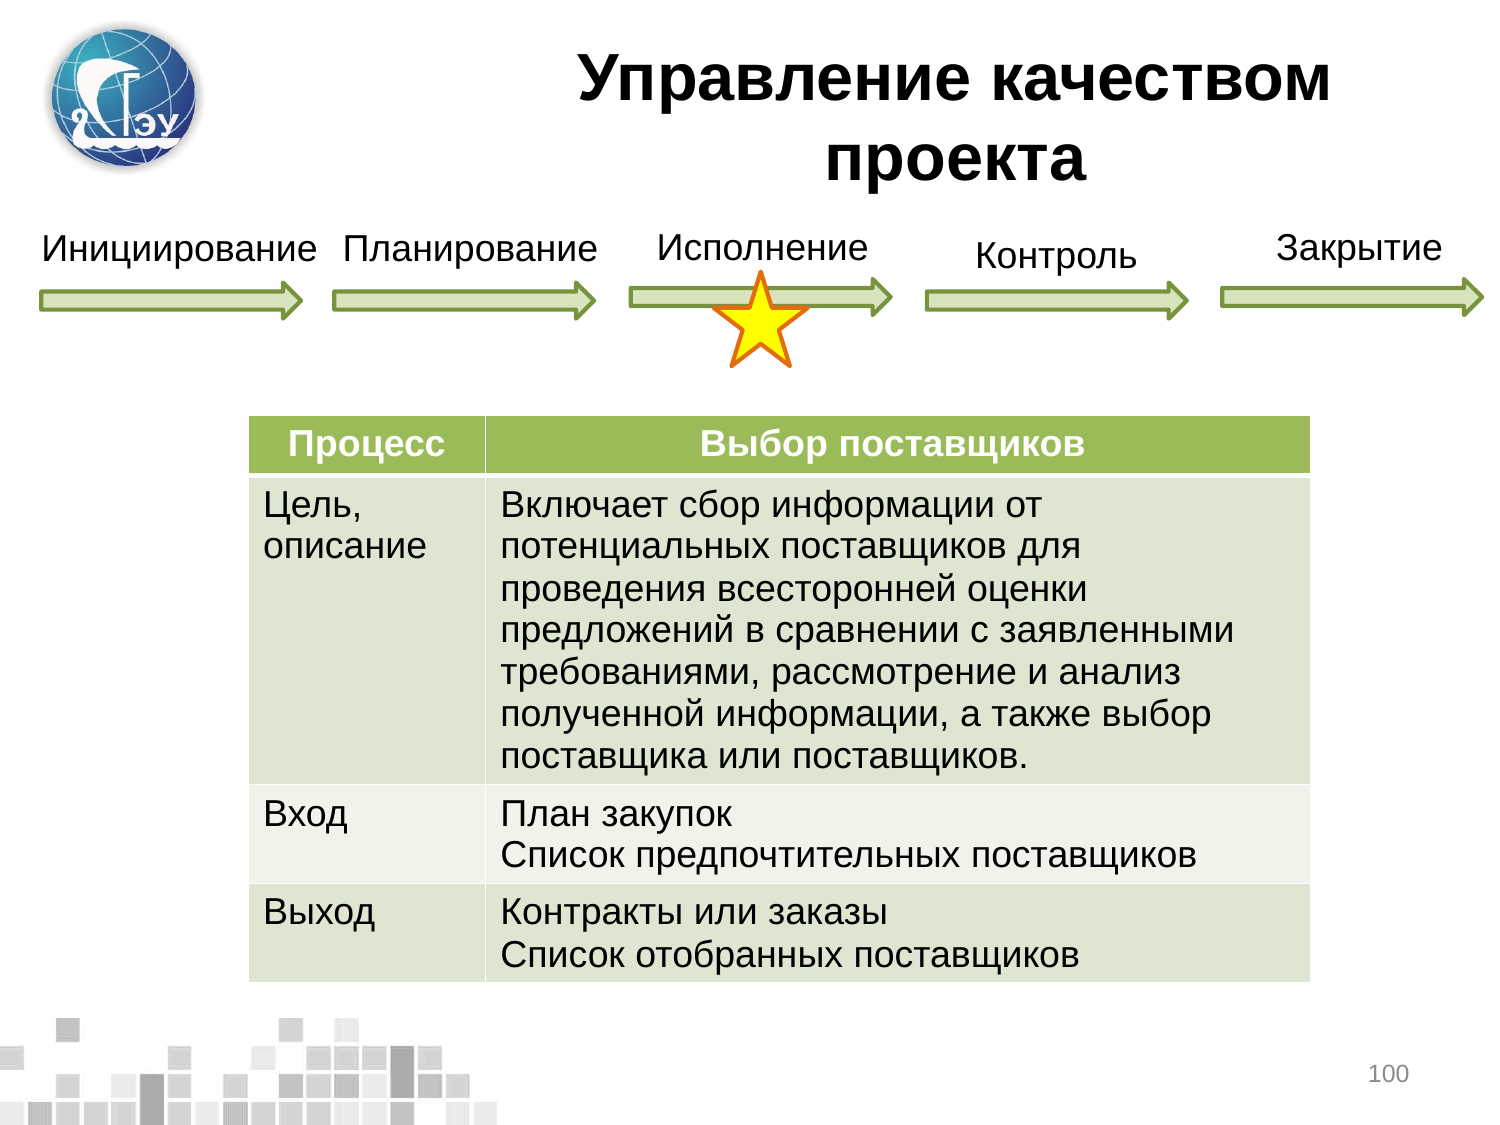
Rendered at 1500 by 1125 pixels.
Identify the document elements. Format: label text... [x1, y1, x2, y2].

table_cell План закупок Список предпочтительных поставщиков [486, 785, 1310, 883]
table_cell Вход [249, 785, 485, 883]
table_header Выбор поставщиков [486, 416, 1310, 473]
text_box [332, 280, 597, 321]
text_box Исполнение [641, 215, 884, 275]
picture [0, 1018, 497, 1125]
text_box [924, 280, 1189, 321]
text_box [1220, 277, 1485, 317]
text_box Инициирование [26, 216, 327, 276]
text_box [711, 269, 810, 368]
table_cell Выход [249, 884, 485, 982]
text_box [39, 280, 304, 321]
table_cell Контракты или заказы Список отобранных поставщиков [486, 884, 1310, 982]
table_cell Цель, описание [249, 478, 485, 784]
text_box Планирование [327, 216, 614, 276]
picture [40, 18, 206, 176]
slide_number 100 [1074, 1042, 1425, 1103]
text_box Закрытие [1261, 215, 1459, 275]
title Управление качеством проекта [468, 20, 1444, 208]
text_box [768, 277, 893, 317]
table_header Процесс [249, 416, 485, 473]
text_box [628, 285, 754, 309]
table_cell Включает сбор информации от потенциальных поставщиков для проведения всесторонней оценки предложений в сравнении с заявленными требованиями, рассмотрение и анализ полученной информации, а также выбор поставщика или поставщиков. [486, 478, 1310, 784]
text_box Контроль [960, 223, 1153, 284]
